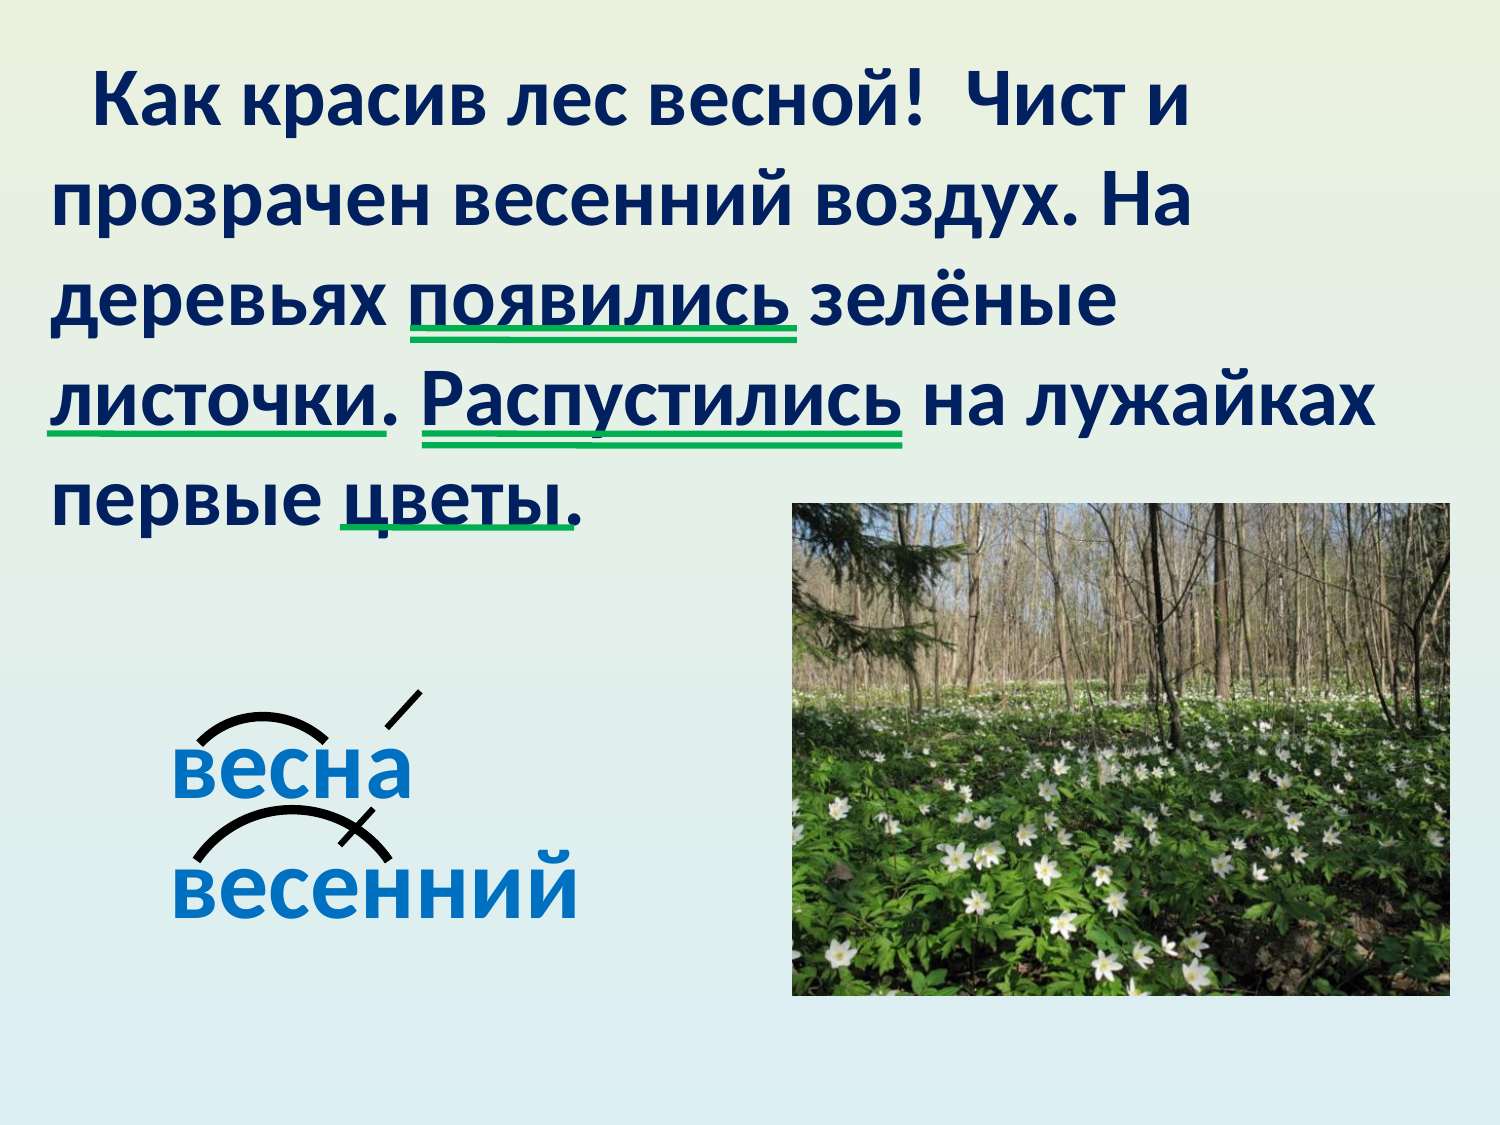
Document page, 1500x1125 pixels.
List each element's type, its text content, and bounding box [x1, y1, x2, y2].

text_box Как красив лес весной! Чист и прозрачен весенний воздух. На деревьях появились зелёные листочки. Распустились на лужайках первые цветы. [35, 35, 1500, 550]
text_box весна весенний [154, 691, 597, 946]
text_box [195, 808, 390, 926]
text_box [337, 809, 376, 844]
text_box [384, 692, 423, 727]
text_box [199, 715, 327, 806]
picture [792, 503, 1450, 997]
